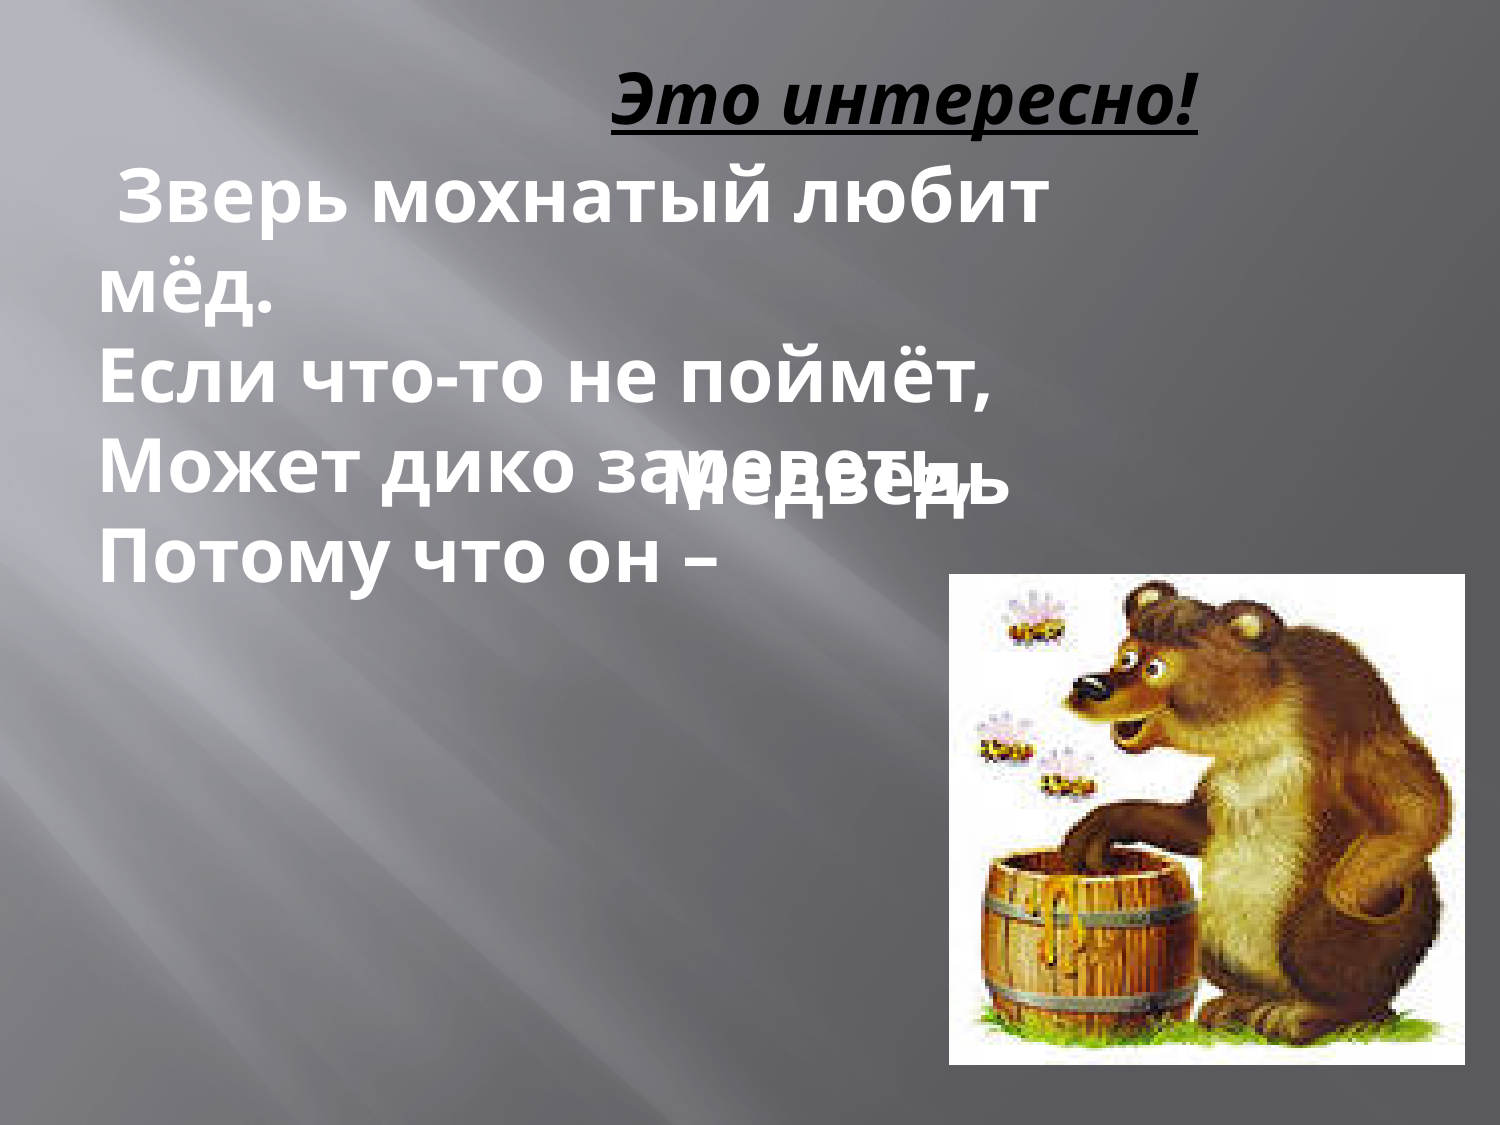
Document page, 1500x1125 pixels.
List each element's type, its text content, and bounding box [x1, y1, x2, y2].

picture [948, 573, 1466, 1066]
text_box Зверь мохнатый любит мёд. Если что-то не поймёт, Может дико зареветь, Потому что он – [82, 140, 1114, 606]
title Это интересно! [75, 45, 1500, 233]
